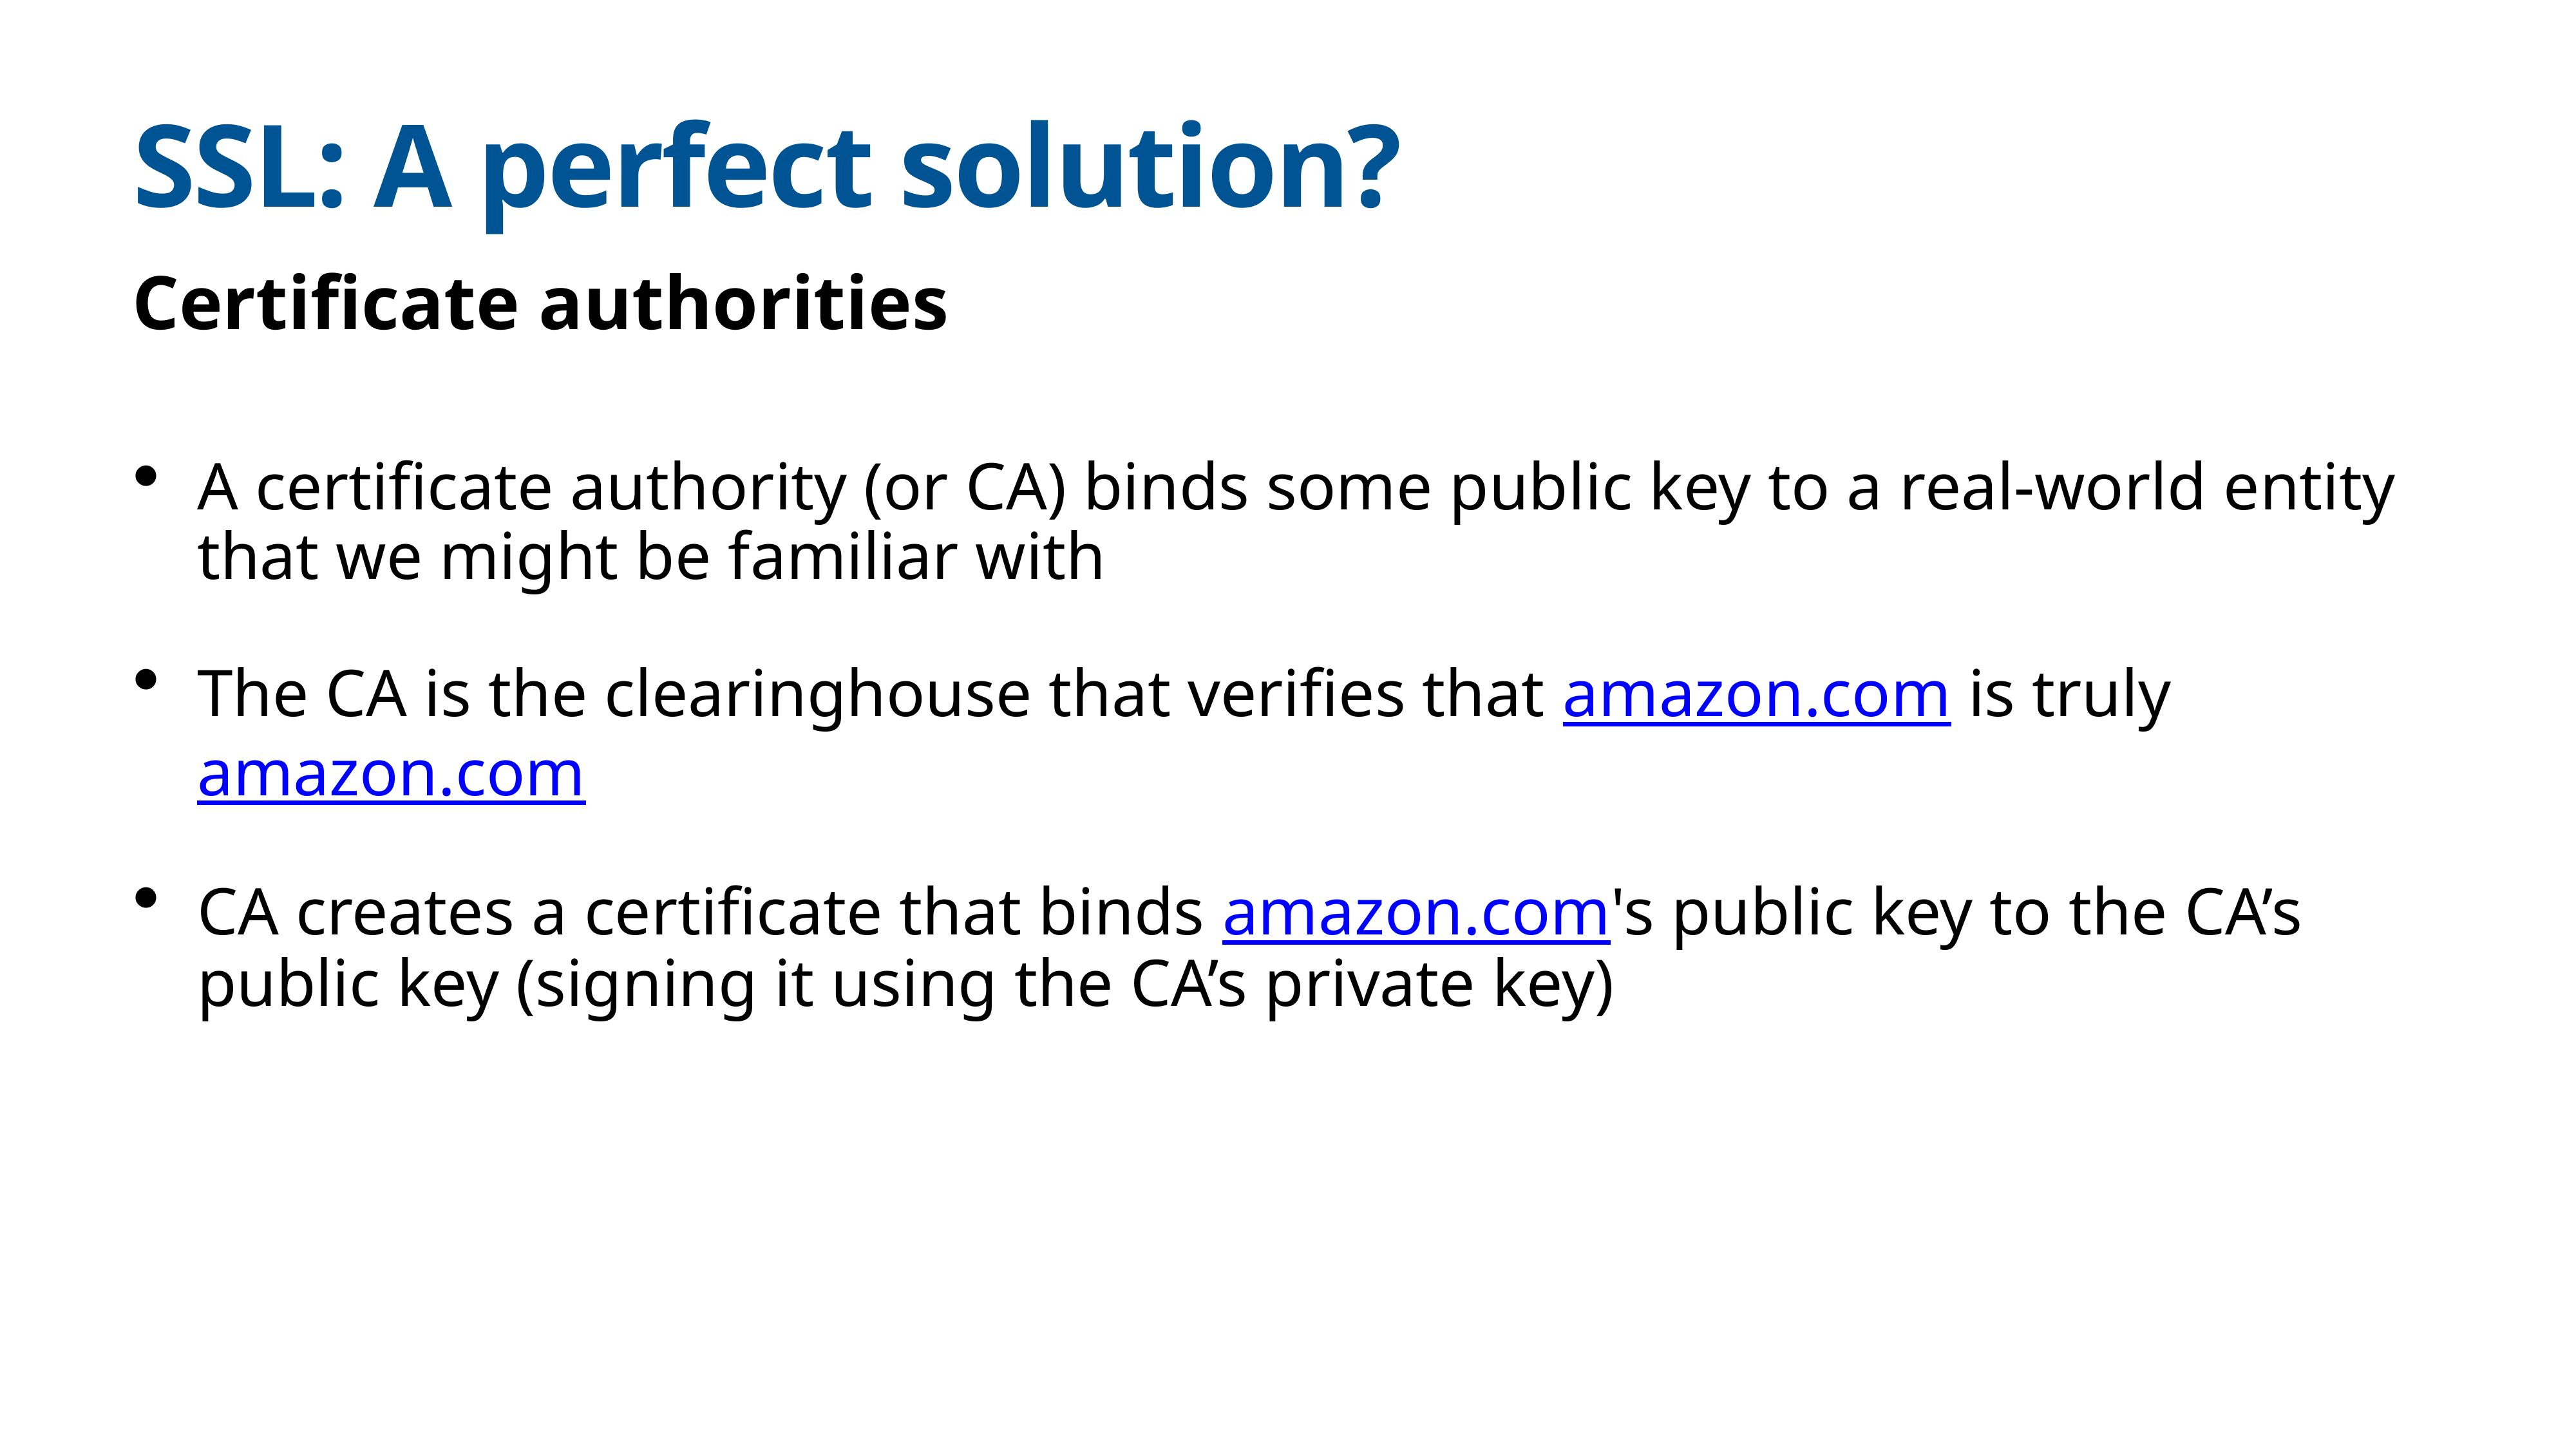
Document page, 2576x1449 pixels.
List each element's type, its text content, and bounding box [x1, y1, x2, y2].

list Certificate authorities [127, 250, 2449, 350]
title SSL: A perfect solution? [127, 113, 2449, 250]
list A certificate authority (or CA) binds some public key to a real-world entity that we might be familiar with The CA is the clearinghouse that verifies that amazon.com is truly amazon.com CA creates a certificate that binds amazon.com's public key to the CA’s public key (signing it using the CA’s private key) [127, 448, 2449, 1321]
